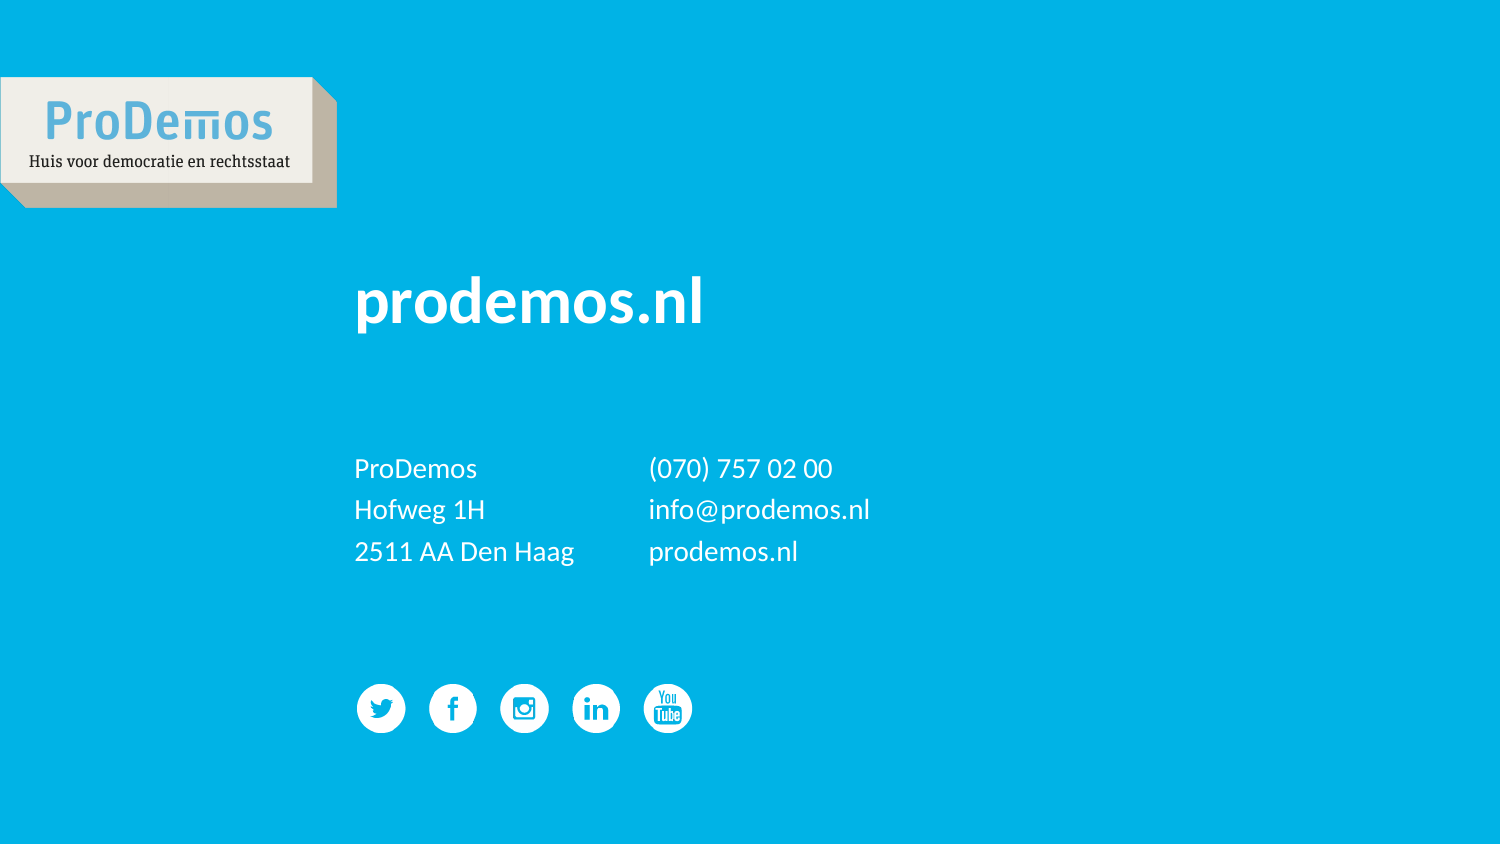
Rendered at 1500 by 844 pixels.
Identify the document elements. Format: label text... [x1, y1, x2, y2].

picture [573, 685, 619, 732]
picture [501, 685, 548, 732]
picture [430, 685, 476, 732]
picture [644, 685, 692, 732]
text_box prodemos.nl [354, 261, 1383, 371]
picture [0, 78, 336, 207]
picture [358, 685, 405, 732]
